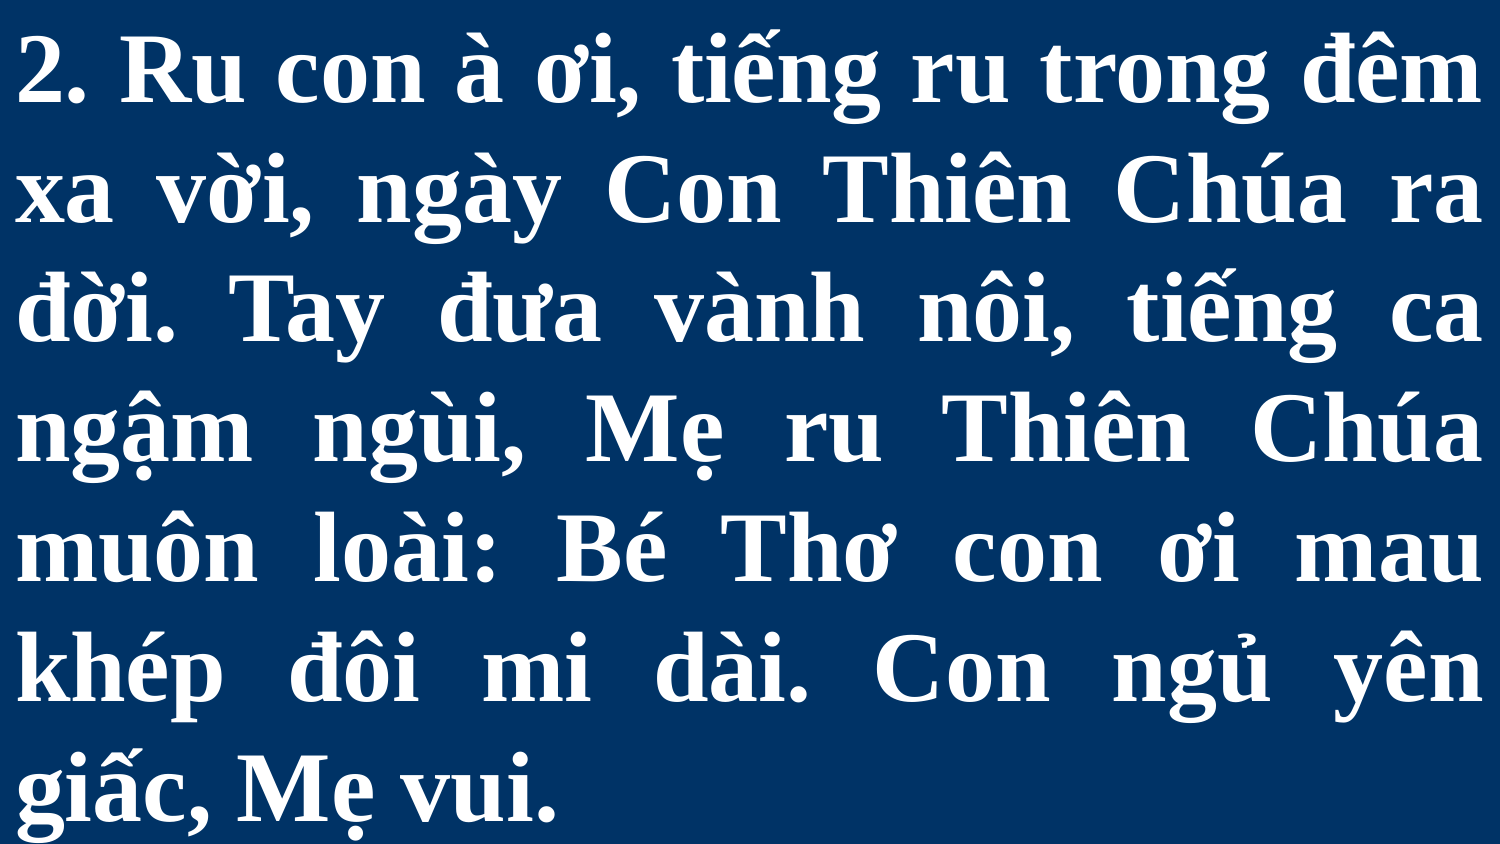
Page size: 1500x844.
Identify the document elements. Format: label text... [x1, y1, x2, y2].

title 2. Ru con à ơi, tiếng ru trong đêm xa vời, ngày Con Thiên Chúa ra đời. Tay đưa vành nôi, tiếng ca ngậm ngùi, Mẹ ru Thiên Chúa muôn loài: Bé Thơ con ơi mau khép đôi mi dài. Con ngủ yên giấc, Mẹ vui. [0, 0, 1500, 844]
